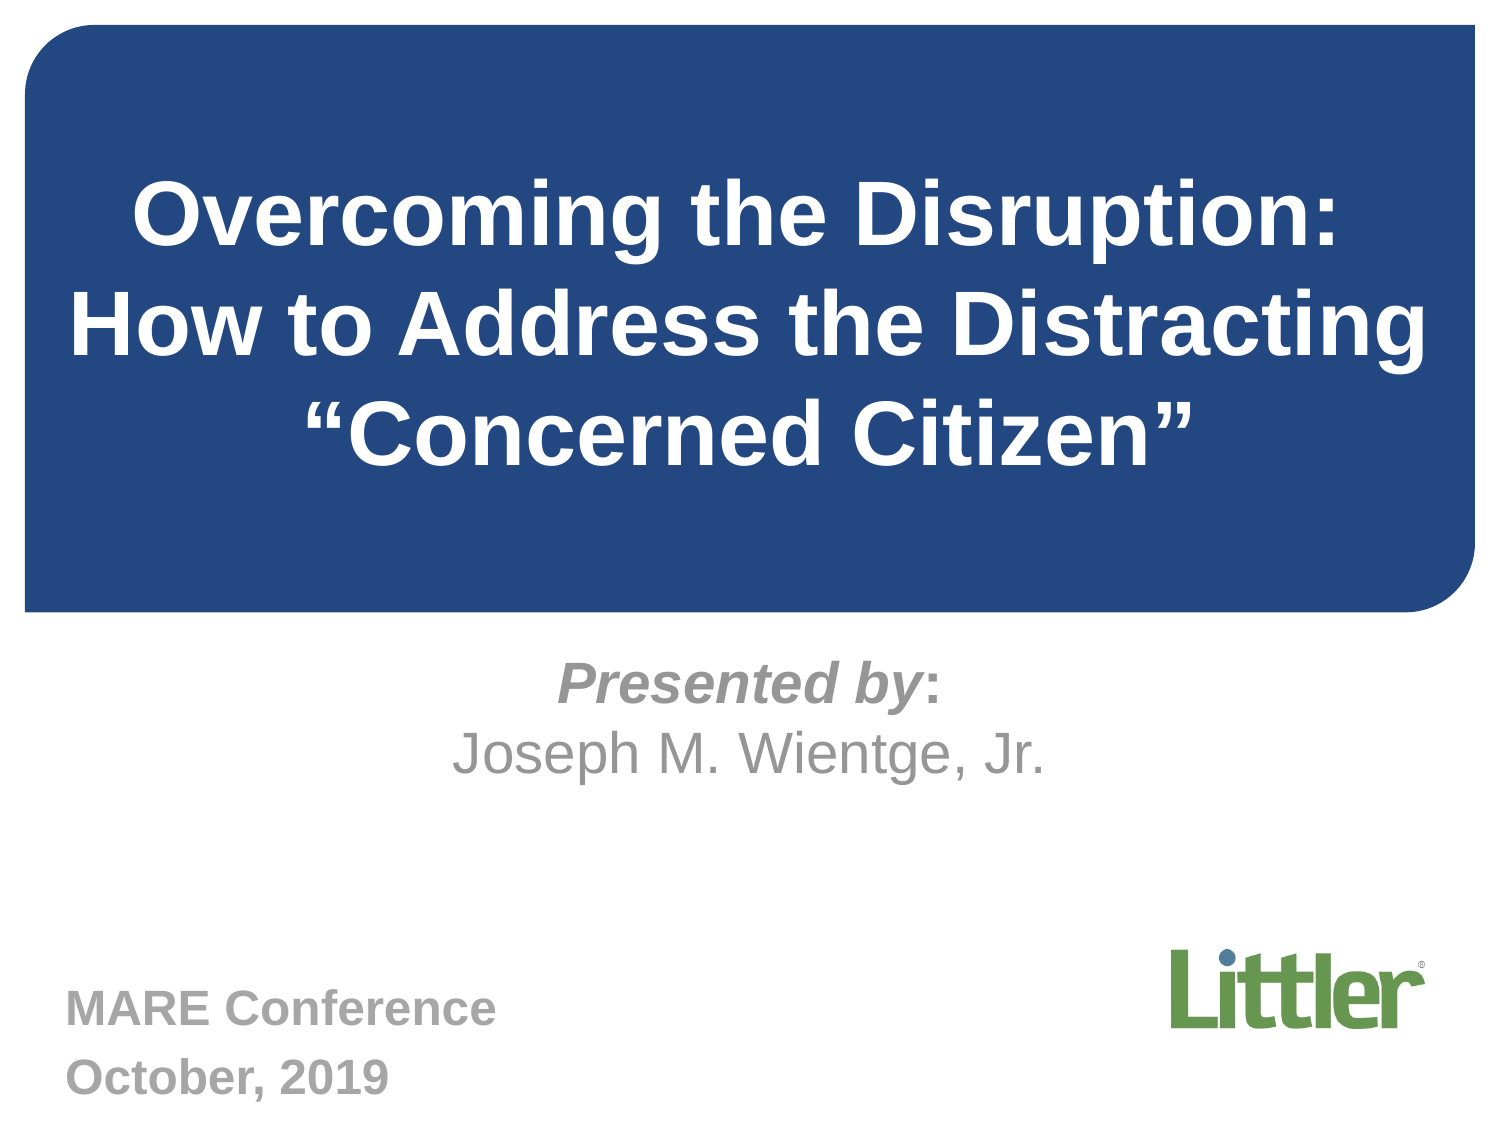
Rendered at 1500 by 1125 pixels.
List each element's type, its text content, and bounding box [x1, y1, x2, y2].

picture [1171, 949, 1425, 1029]
text_box MARE Conference October, 2019 [50, 968, 625, 1113]
subtitle Presented by: Joseph M. Wientge, Jr. [225, 637, 1275, 925]
title Overcoming the Disruption: How to Address the Distracting “Concerned Citizen” [24, 24, 1475, 613]
